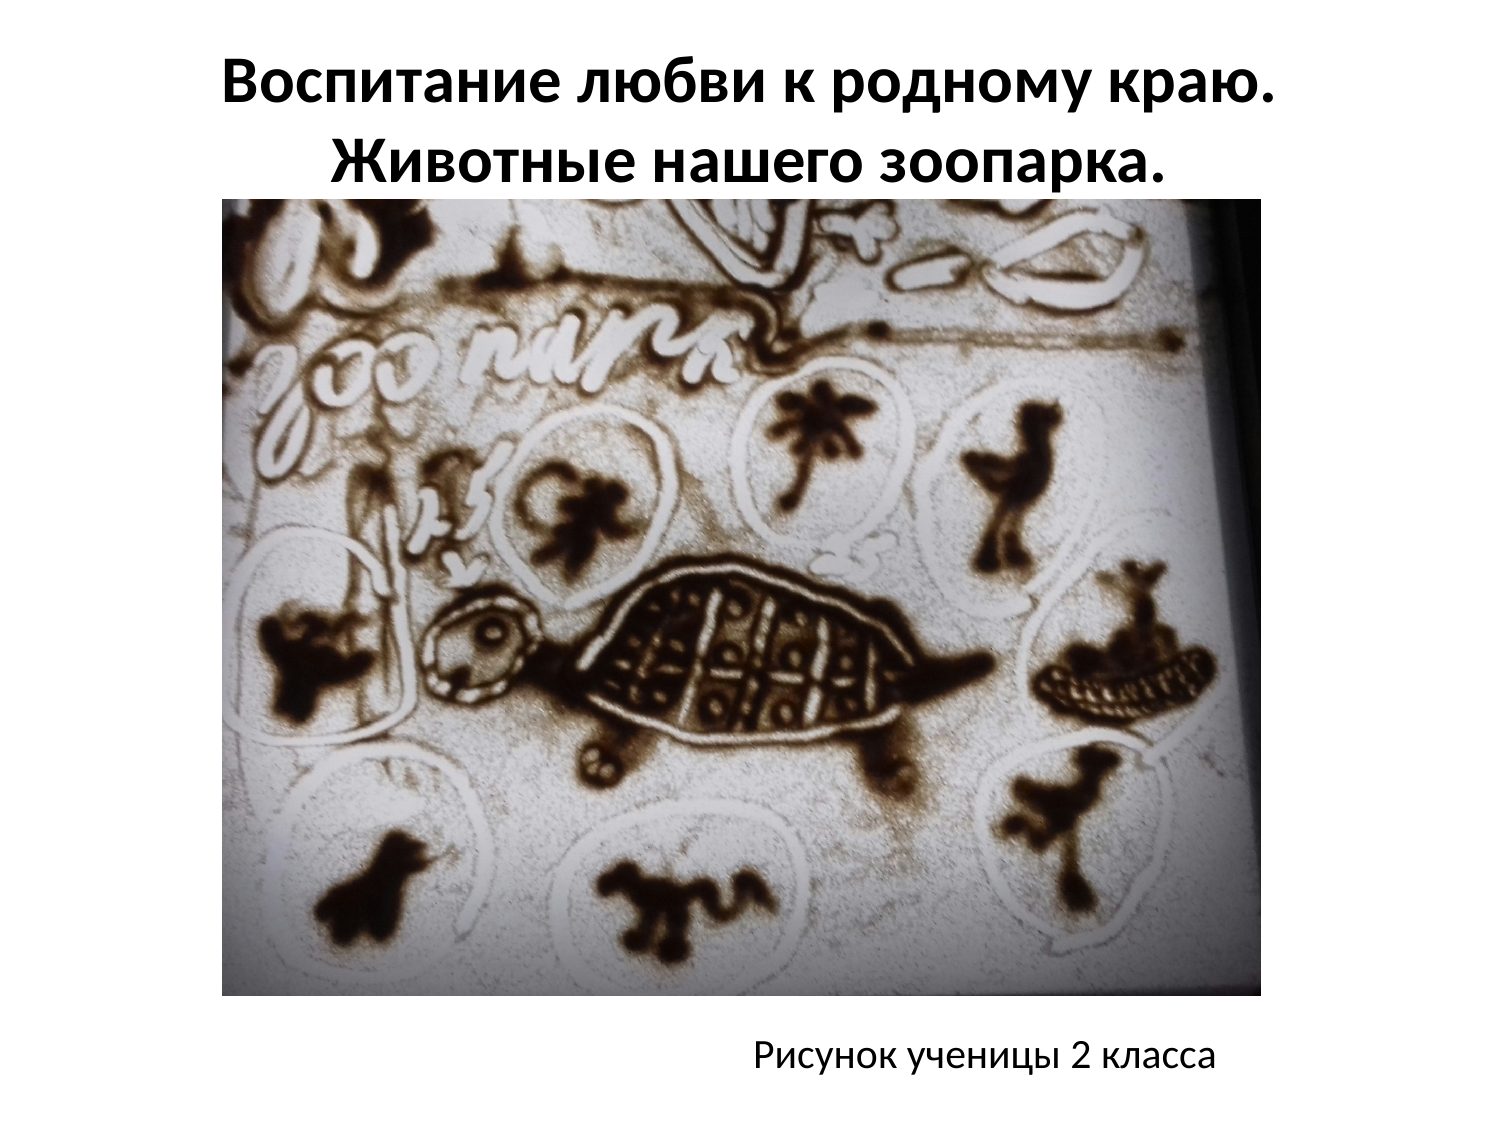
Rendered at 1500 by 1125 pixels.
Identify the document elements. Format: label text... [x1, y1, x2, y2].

text_box Рисунок ученицы 2 класса [738, 1019, 1254, 1085]
title Воспитание любви к родному краю. Животные нашего зоопарка. [75, 45, 1425, 188]
picture [222, 198, 1261, 996]
